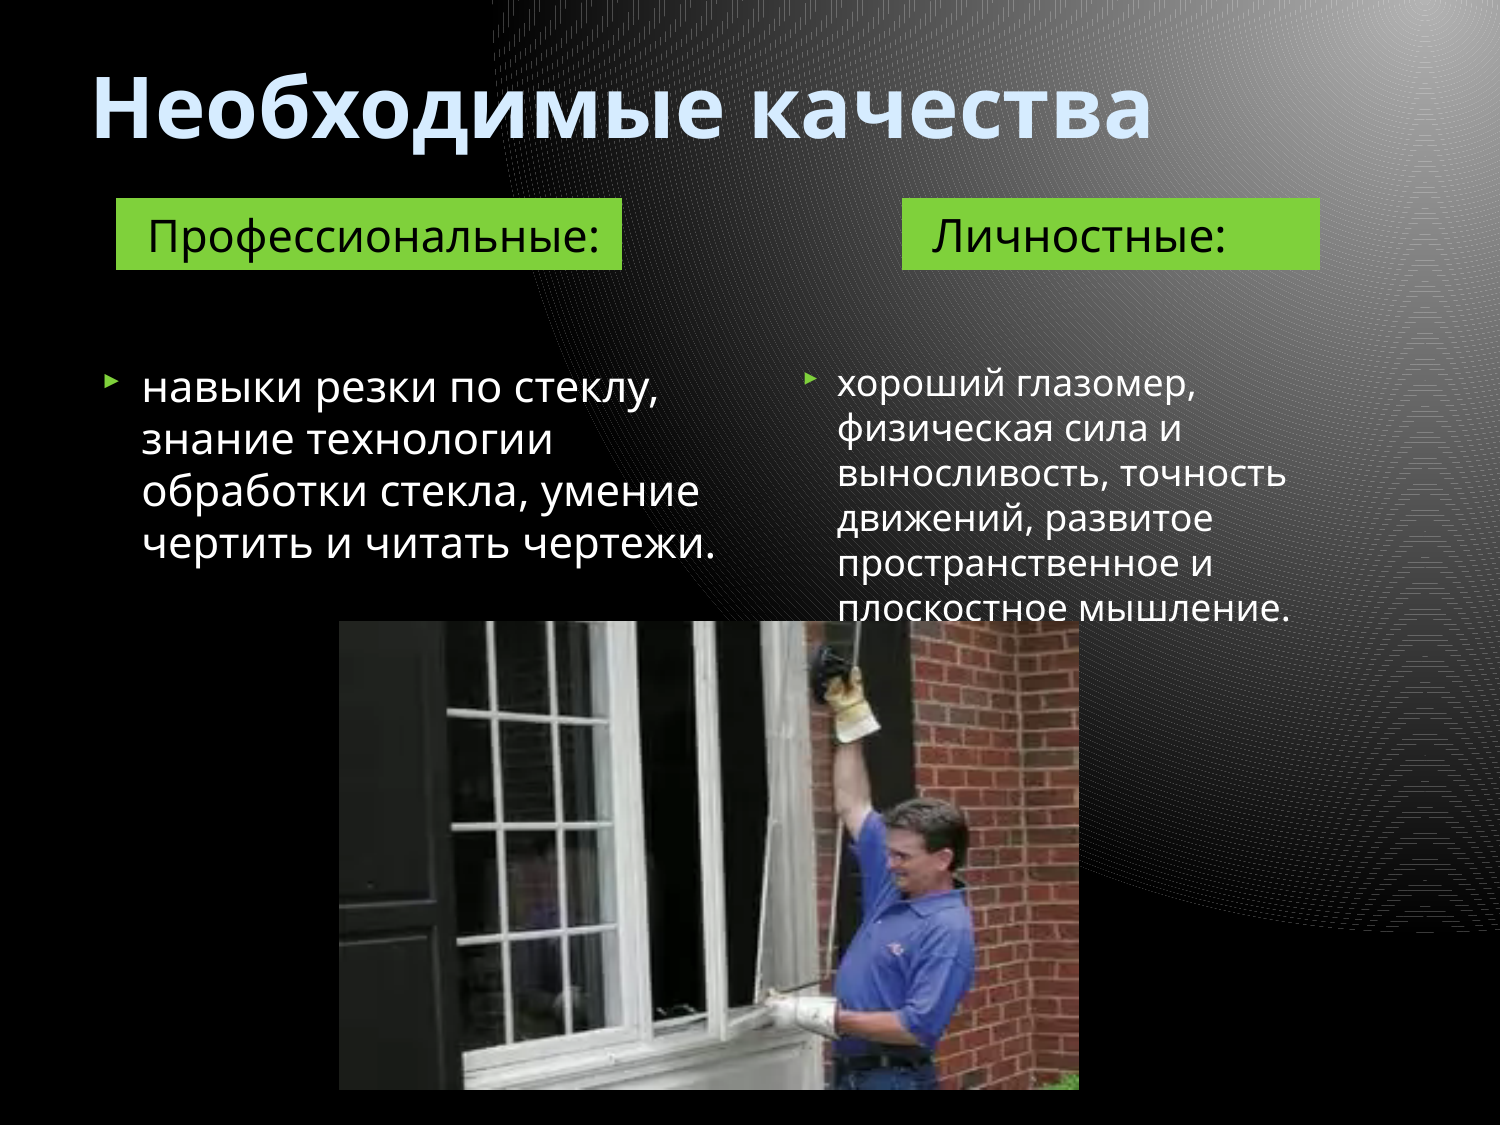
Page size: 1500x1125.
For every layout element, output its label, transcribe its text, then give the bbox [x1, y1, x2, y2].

title Необходимые качества [75, 45, 1425, 164]
list Личностные: [902, 198, 1320, 270]
picture [339, 620, 1079, 1091]
list хороший глазомер, физическая сила и выносливость, точность движений, развитое пространственное и плоскостное мышление. [773, 351, 1437, 640]
list Профессиональные: [116, 198, 622, 270]
list навыки резки по стеклу, знание технологии обработки стекла, умение чертить и читать чертежи. [70, 351, 734, 628]
